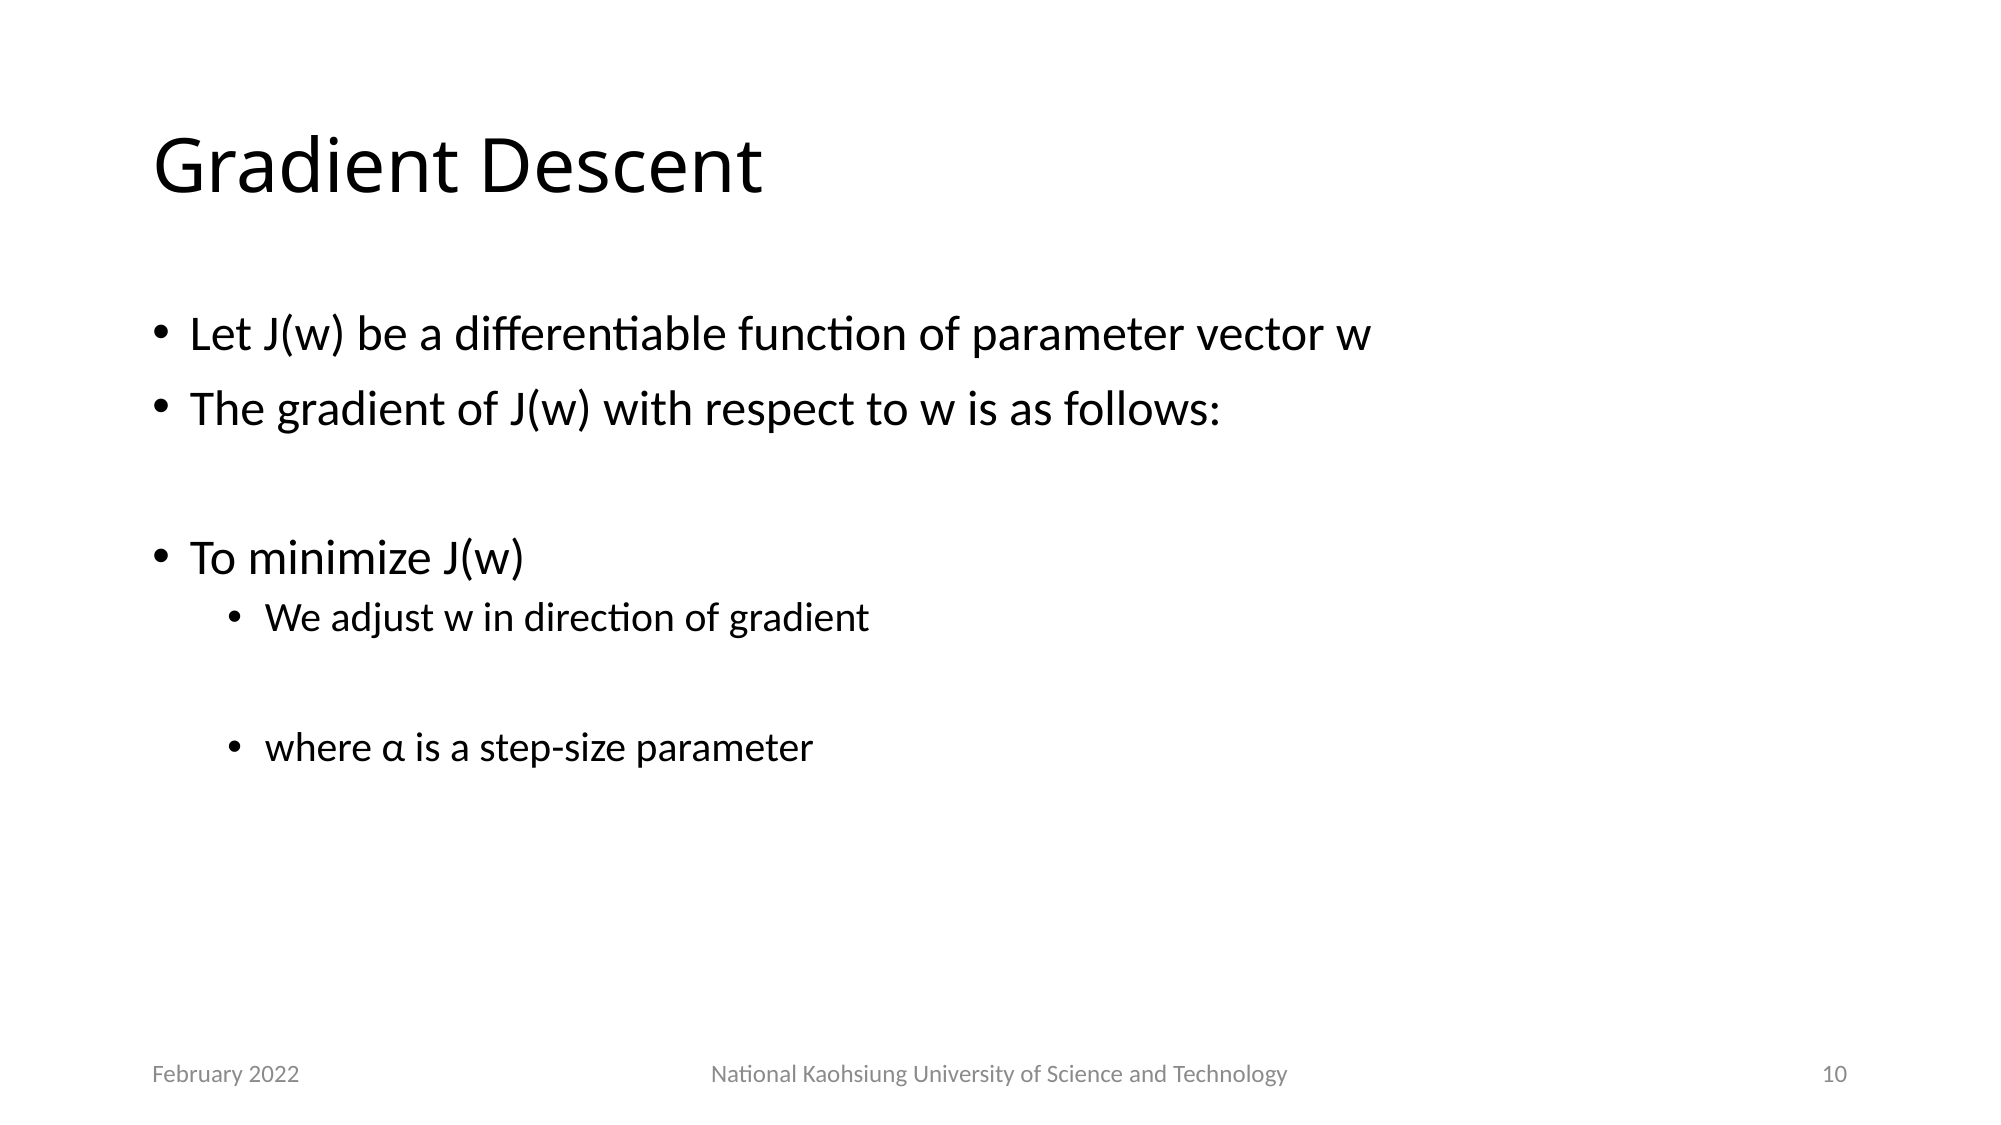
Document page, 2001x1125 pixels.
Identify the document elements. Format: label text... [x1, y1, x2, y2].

slide_number 10 [1412, 1042, 1863, 1103]
title Gradient Descent [137, 59, 1863, 278]
footer National Kaohsiung University of Science and Technology [662, 1042, 1338, 1103]
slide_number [137, 1042, 588, 1103]
